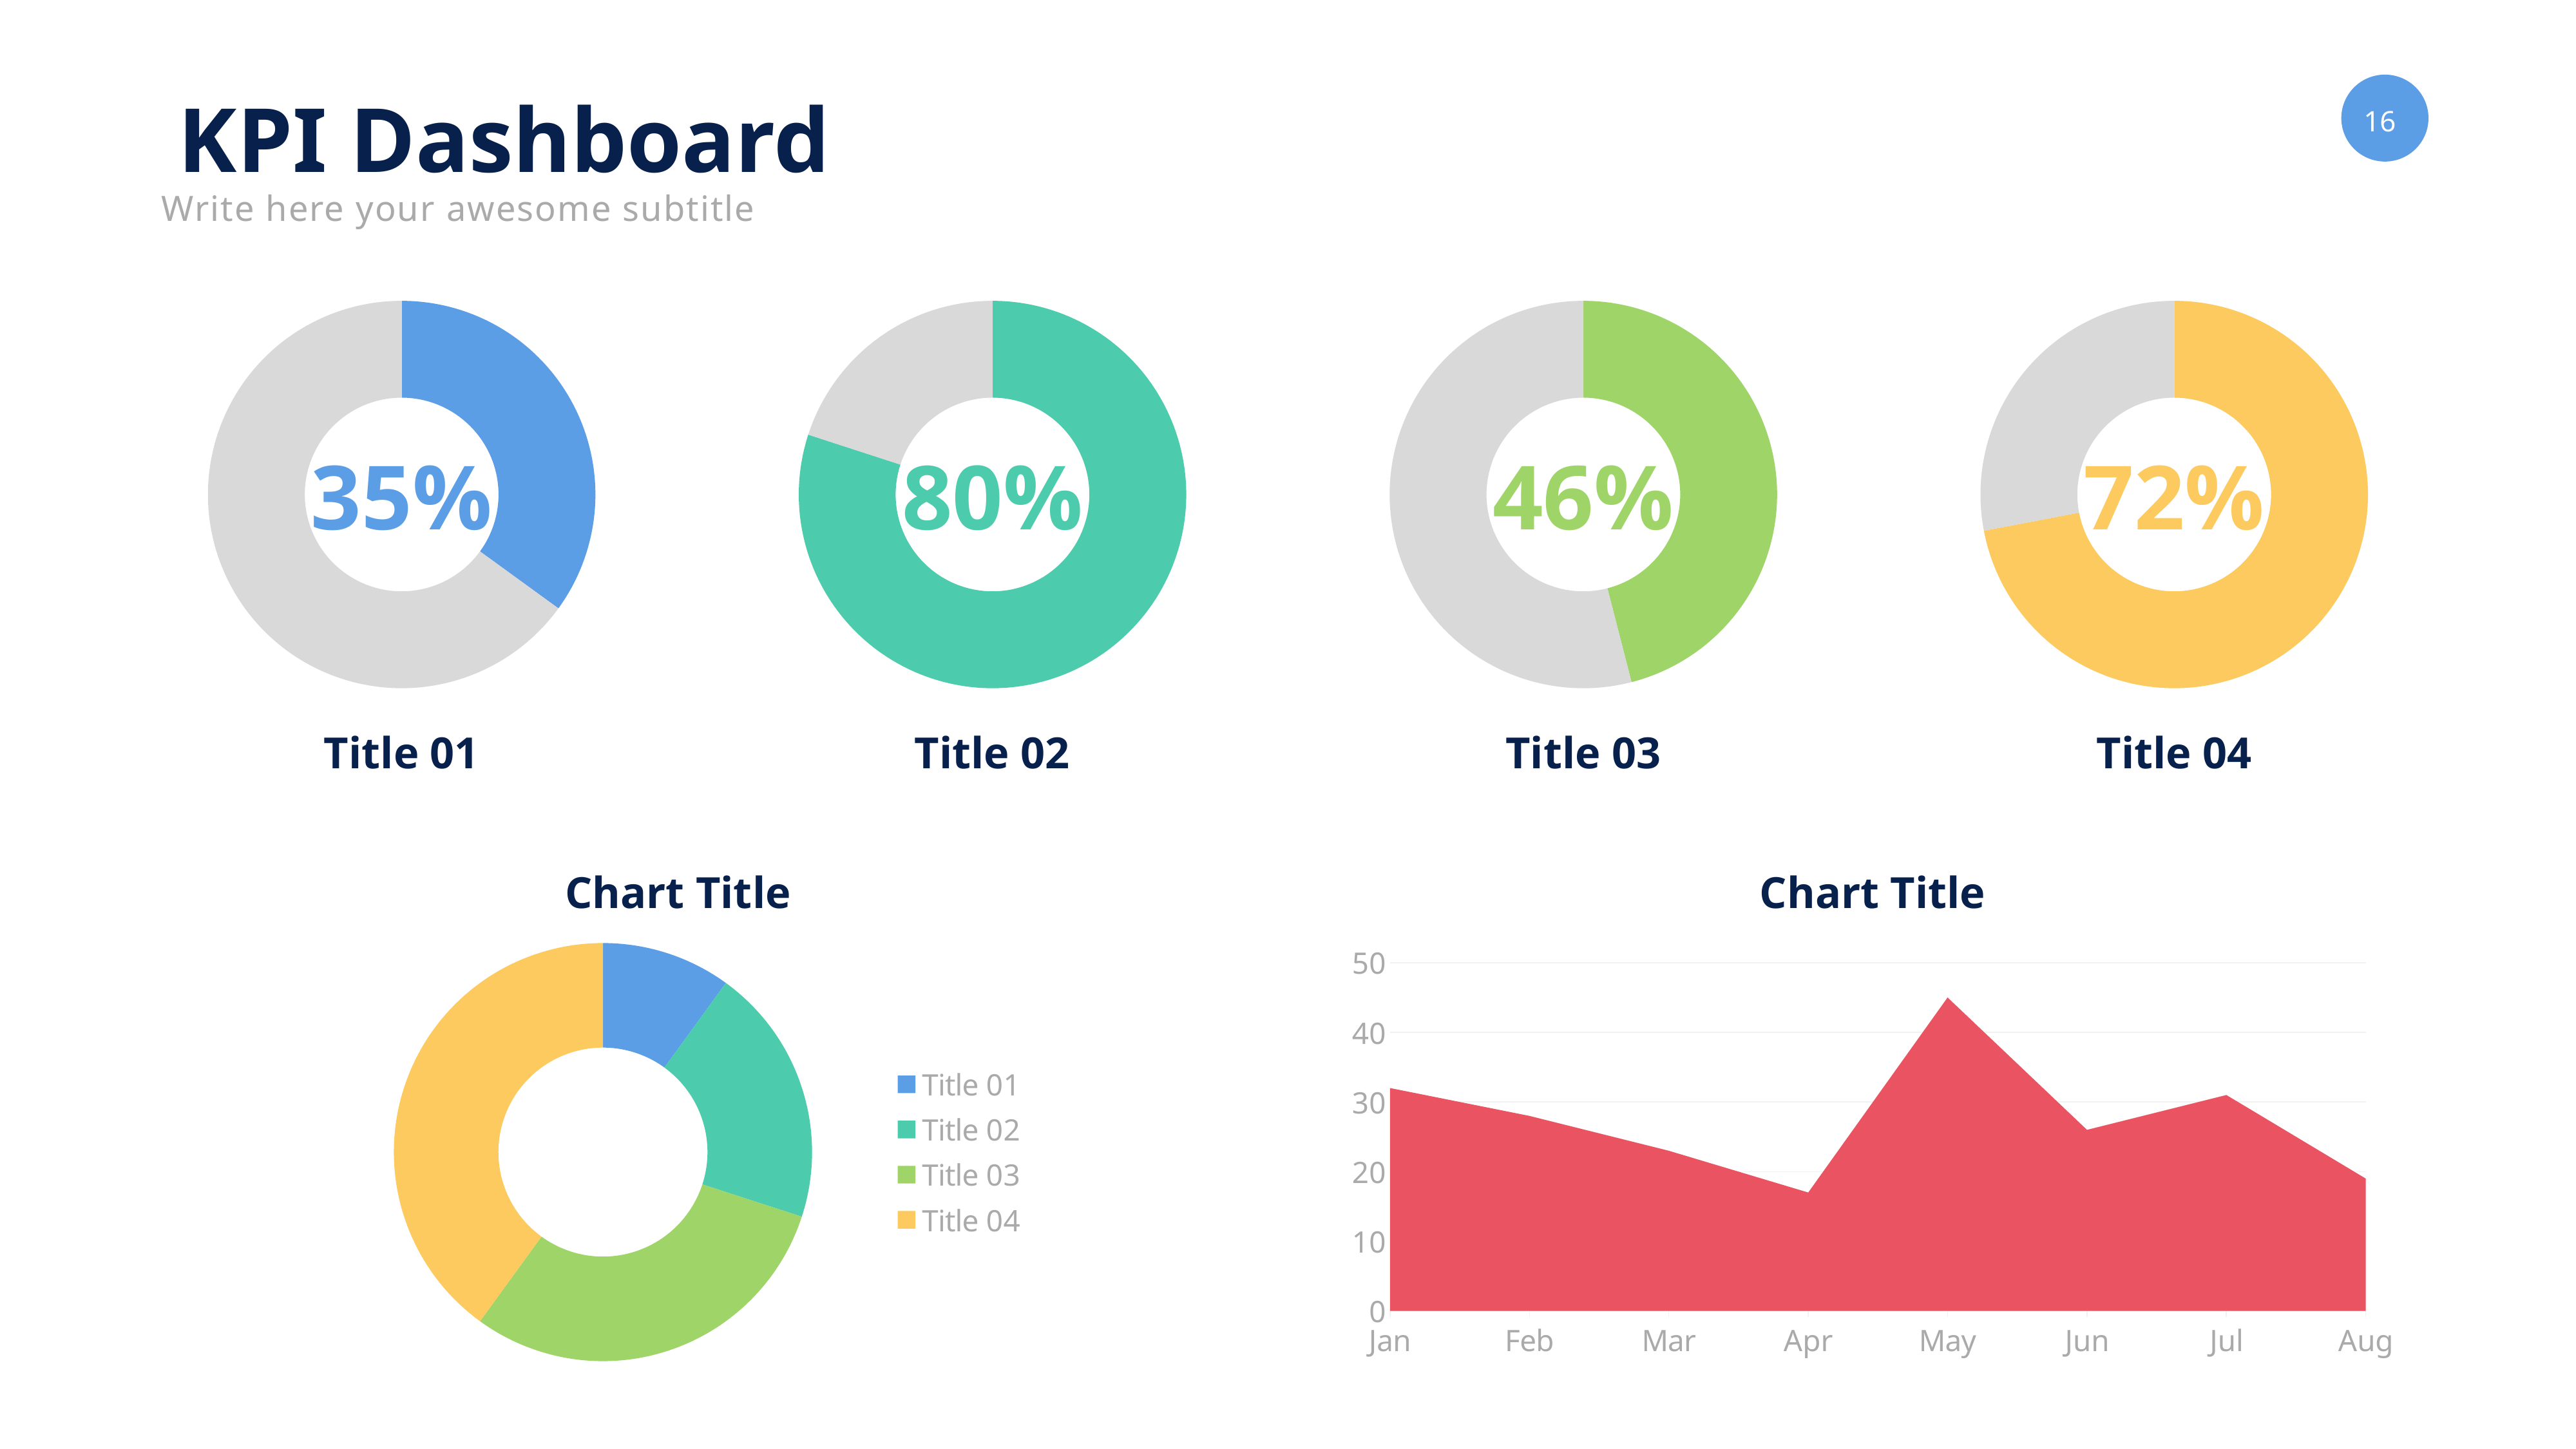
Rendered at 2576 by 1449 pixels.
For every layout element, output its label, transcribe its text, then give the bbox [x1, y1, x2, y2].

text_box Title 04 [2086, 721, 2262, 782]
text_box Write here your awesome subtitle [151, 182, 765, 233]
chart [189, 292, 615, 697]
text_box Title 01 [314, 721, 490, 782]
text_box Chart Title [555, 860, 801, 922]
chart [779, 292, 1206, 697]
text_box Title 03 [1496, 721, 1671, 782]
chart [1370, 292, 1797, 697]
chart [1961, 292, 2387, 697]
chart [318, 934, 1038, 1370]
chart [1330, 934, 2416, 1368]
text_box KPI Dashboard [169, 51, 840, 195]
text_box Title 02 [905, 721, 1080, 782]
text_box Chart Title [1750, 860, 1996, 922]
